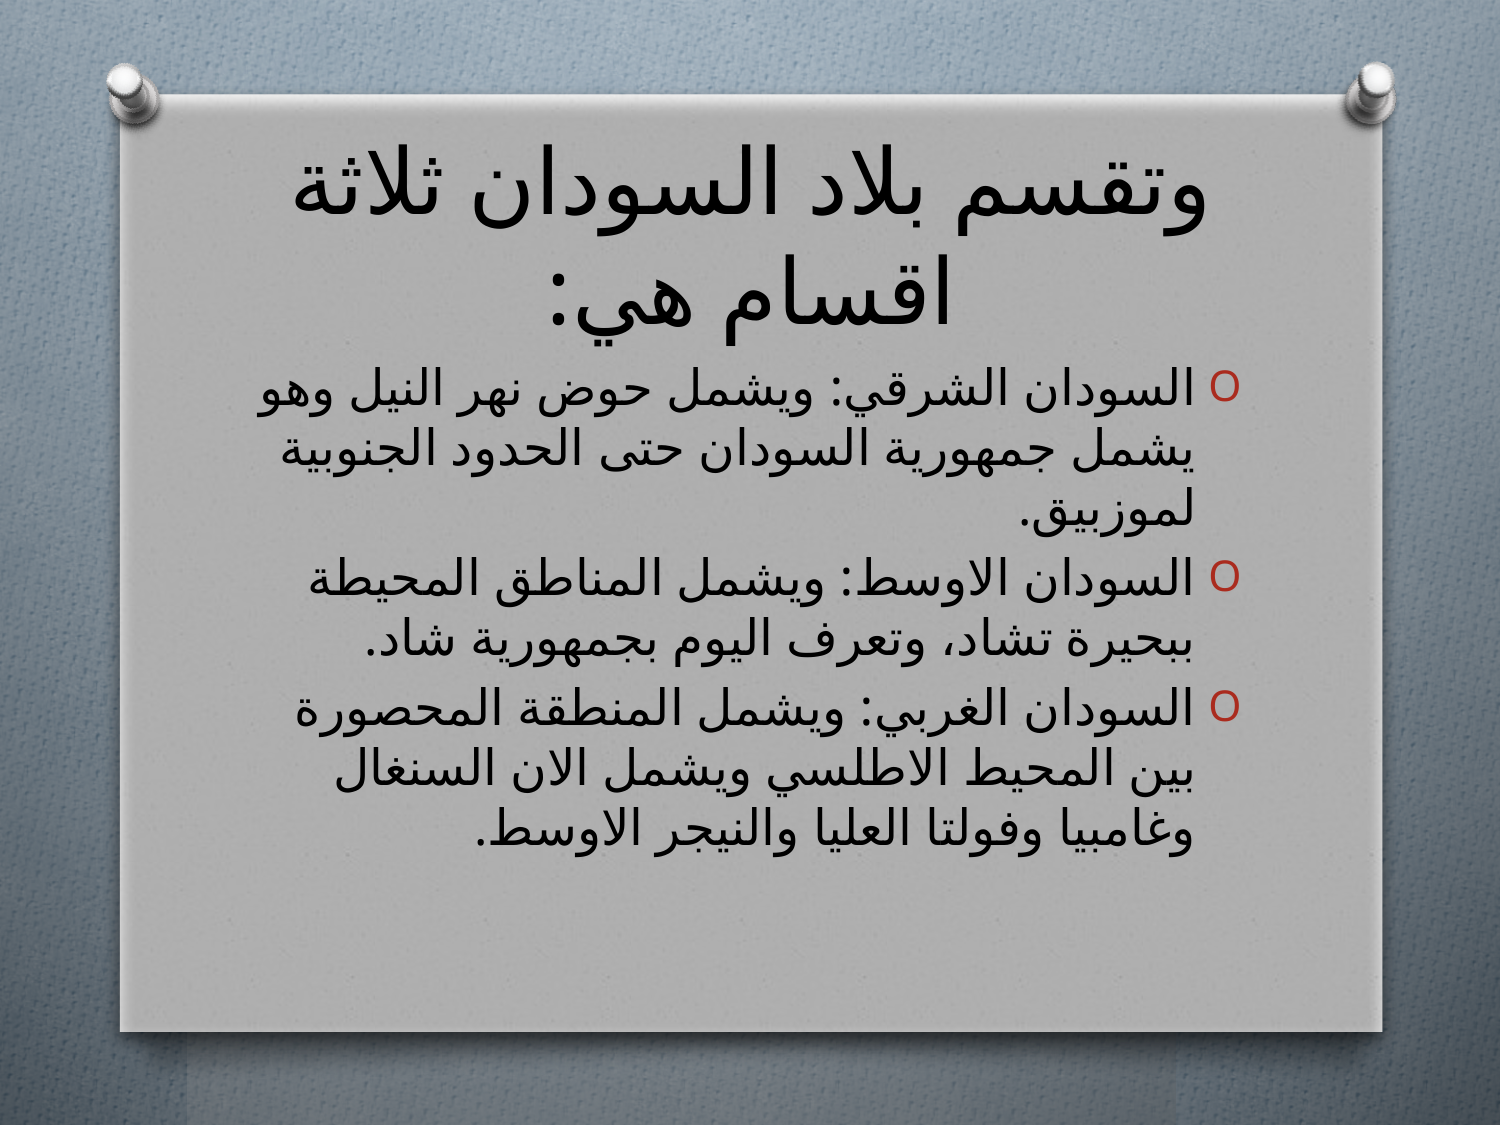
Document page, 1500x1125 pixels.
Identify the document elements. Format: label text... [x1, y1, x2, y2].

picture [1317, 35, 1439, 156]
picture [75, 29, 198, 153]
list السودان الشرقي: ويشمل حوض نهر النيل وهو يشمل جمهورية السودان حتى الحدود الجنوبية لموزبيق. السودان الاوسط: ويشمل المناطق المحيطة ببحيرة تشاد، وتعرف اليوم بجمهورية شاد. السودان الغربي: ويشمل المنطقة المحصورة بين المحيط الاطلسي ويشمل الان السنغال وغامبيا وفولتا العليا والنيجر الاوسط. [240, 347, 1257, 939]
title وتقسم بلاد السودان ثلاثة اقسام هي: [179, 134, 1323, 332]
